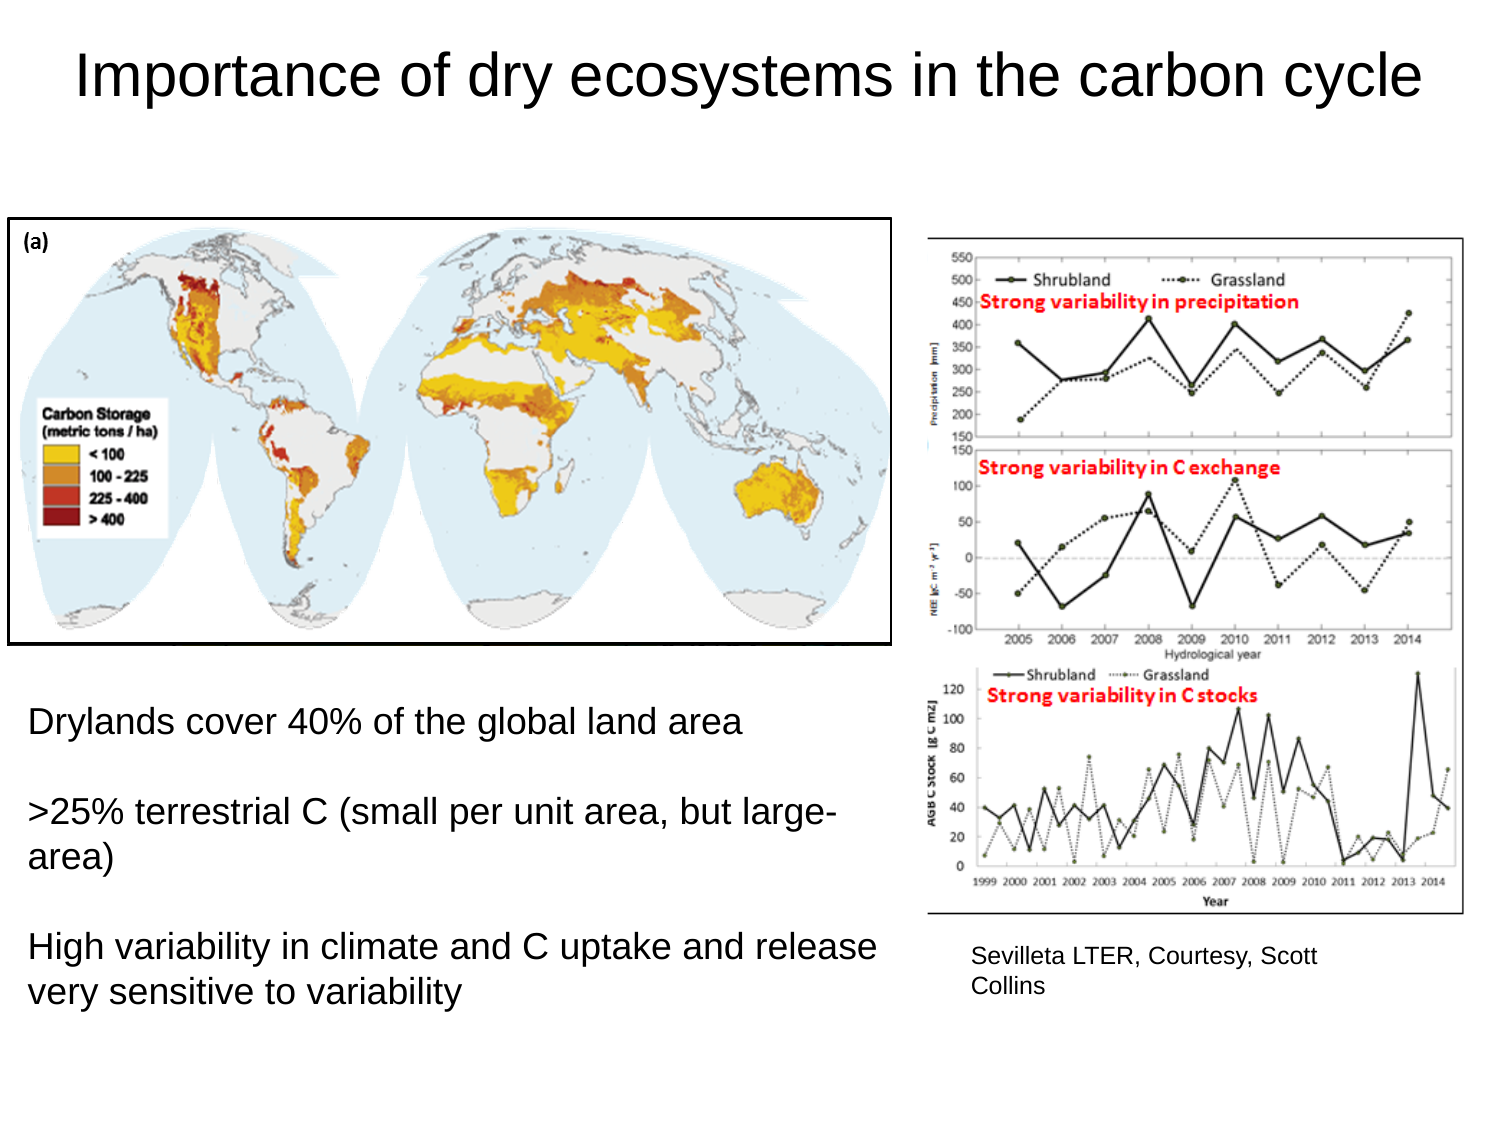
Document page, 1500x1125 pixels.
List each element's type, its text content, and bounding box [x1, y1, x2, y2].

text_box Importance of dry ecosystems in the carbon cycle [0, 0, 1500, 144]
text_box Sevilleta LTER, Courtesy, Scott Collins [956, 935, 1371, 1007]
picture [0, 187, 892, 647]
text_box Drylands cover 40% of the global land area >25% terrestrial C (small per unit area, but large-area) High variability in climate and C uptake and release very sensitive to variability [12, 689, 895, 1020]
picture [927, 235, 1471, 926]
